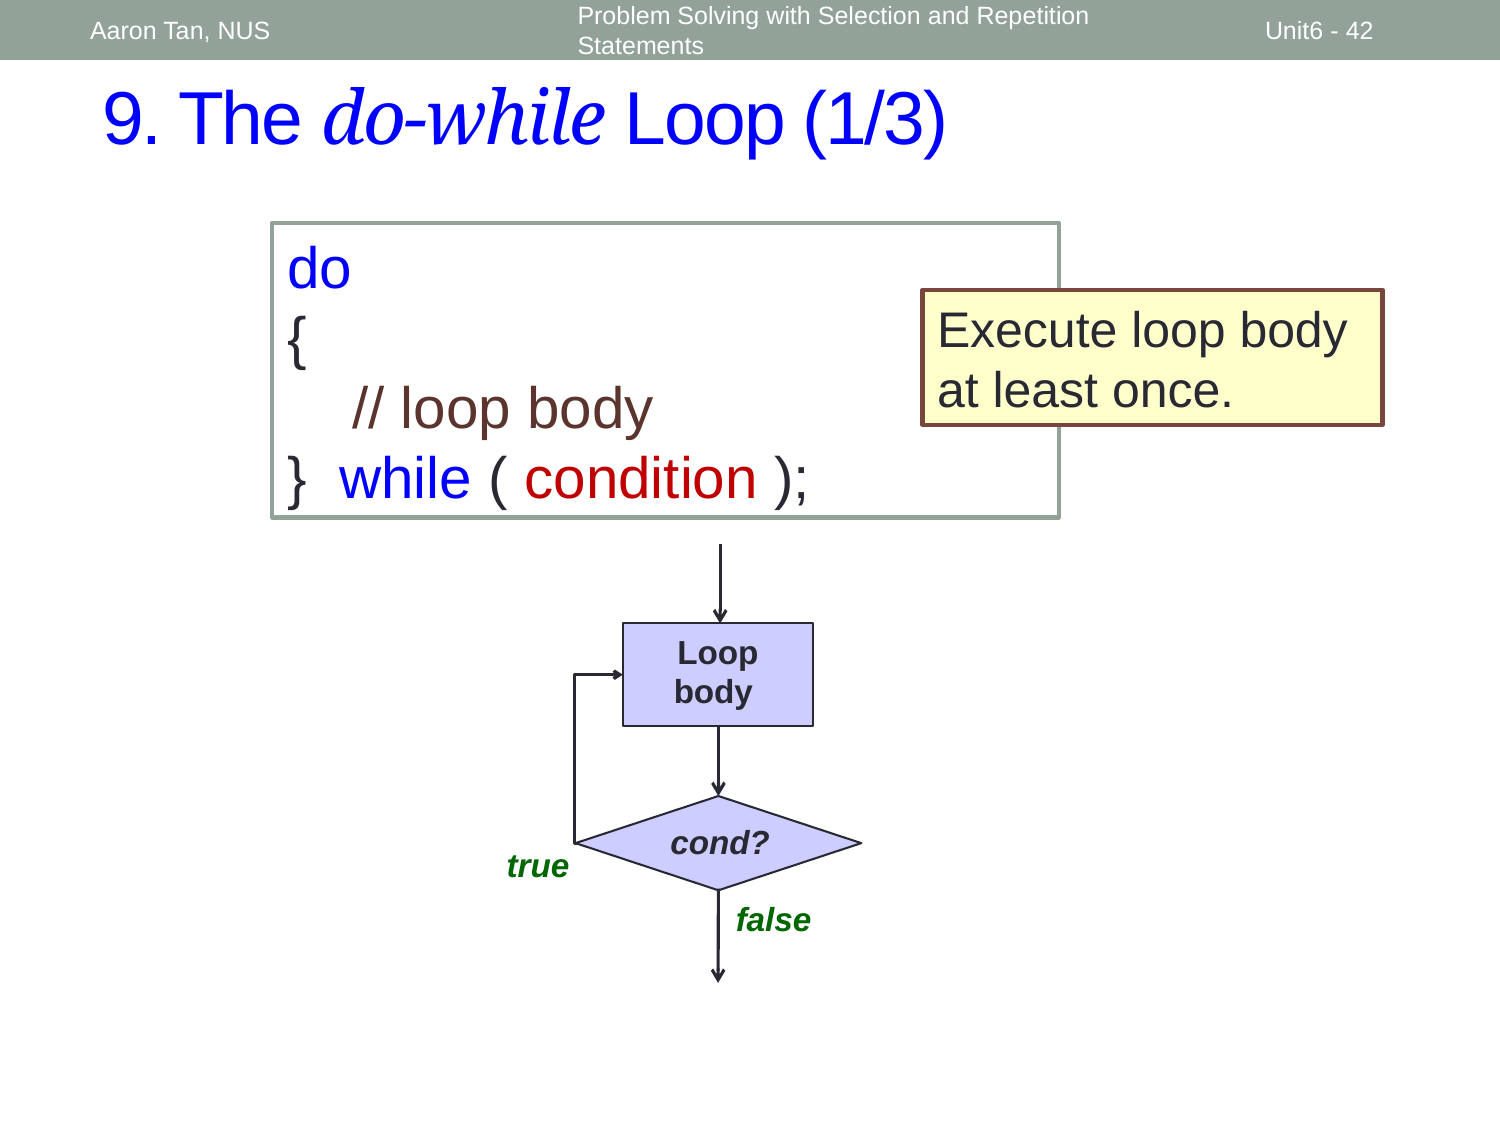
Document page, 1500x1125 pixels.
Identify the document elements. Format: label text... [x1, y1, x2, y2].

slide_number Unit6 - 42 [1250, 3, 1425, 57]
text_box do { // loop body } while ( condition ); [270, 221, 1061, 520]
text_box Execute loop body at least once. [920, 288, 1385, 427]
footer Problem Solving with Selection and Repetition Statements [562, 3, 1238, 57]
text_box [466, 545, 862, 984]
slide_number Aaron Tan, NUS [75, 3, 550, 57]
text_box 9. The do-while Loop (1/3) [87, 62, 1463, 200]
